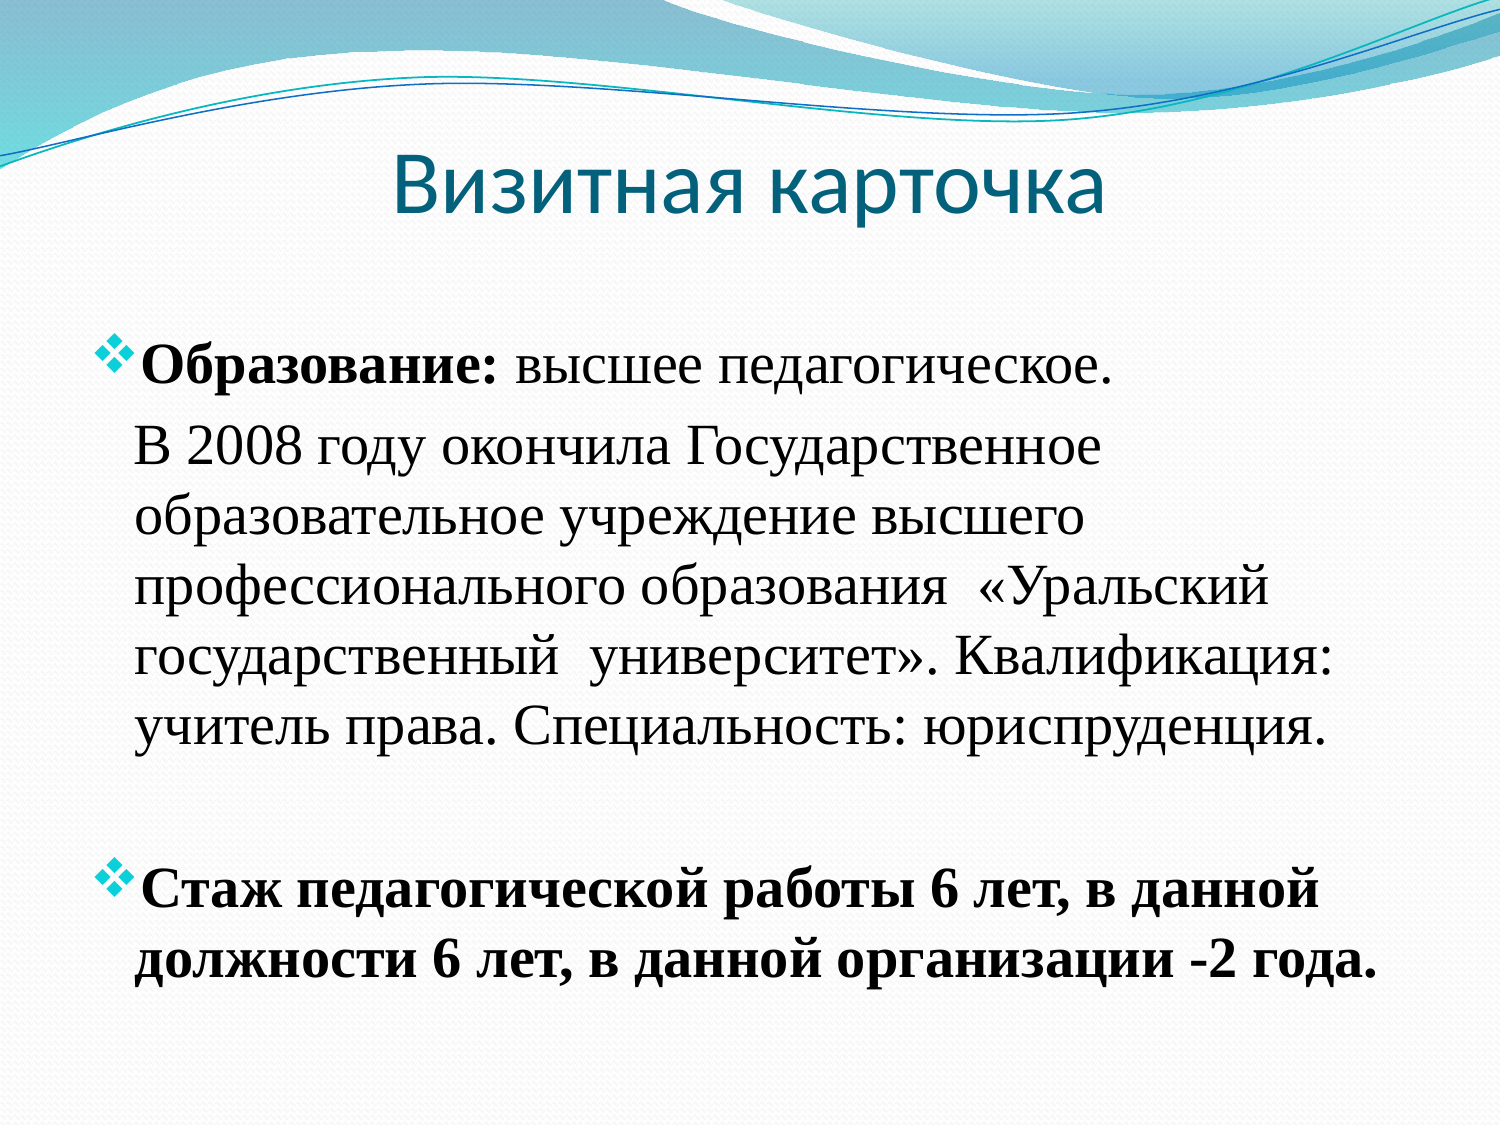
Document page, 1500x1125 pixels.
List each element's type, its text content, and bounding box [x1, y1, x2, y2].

list Образование: высшее педагогическое. В 2008 году окончила Государственное образовательное учреждение высшего профессионального образования «Уральский государственный университет». Квалификация: учитель права. Специальность: юриспруденция. Стаж педагогической работы 6 лет, в данной должности 6 лет, в данной организации -2 года. [75, 317, 1425, 1038]
title Визитная карточка [75, 115, 1425, 232]
